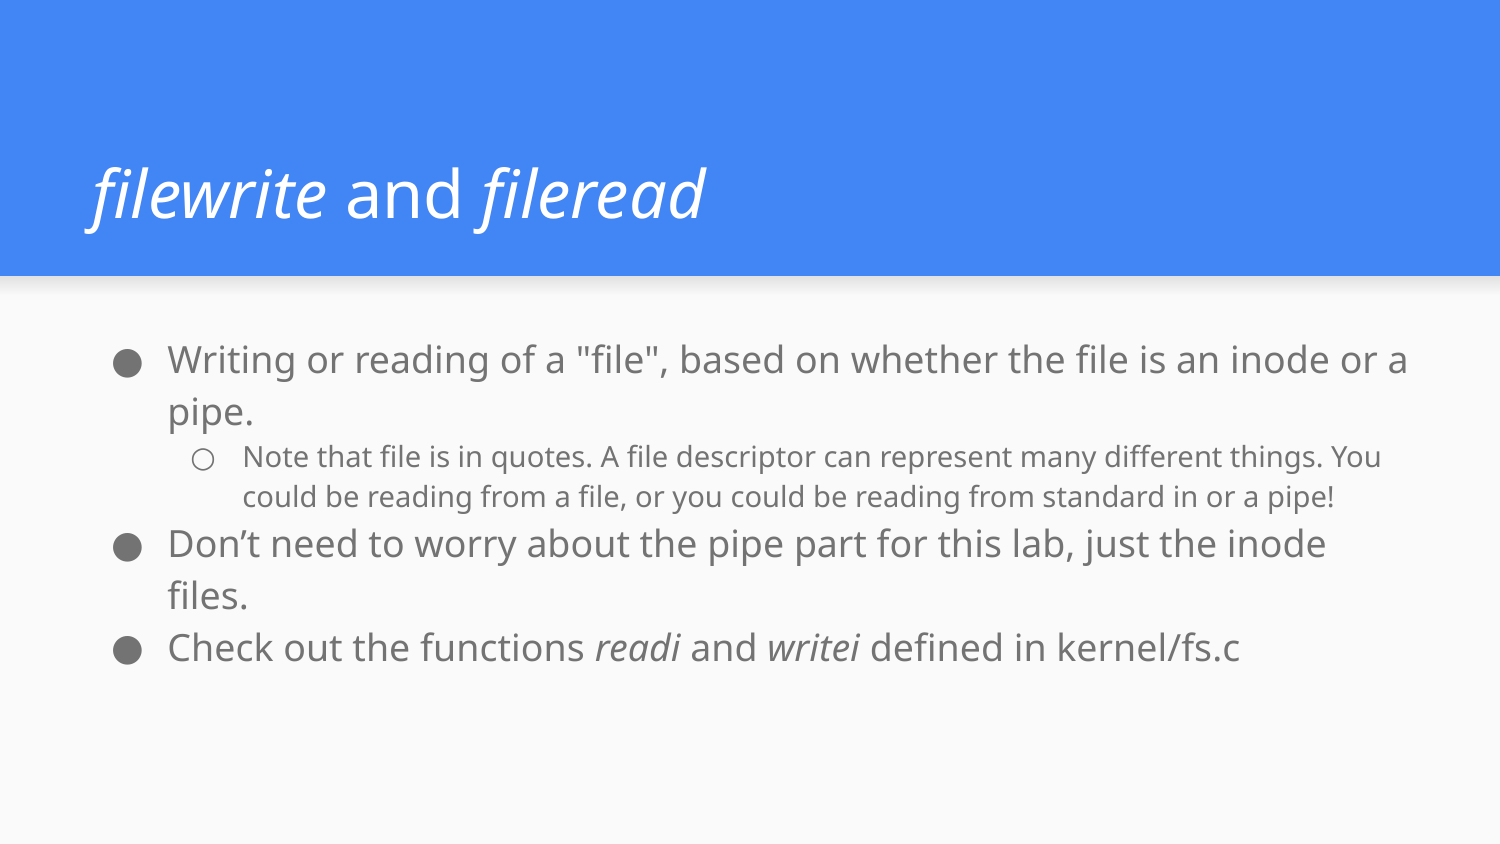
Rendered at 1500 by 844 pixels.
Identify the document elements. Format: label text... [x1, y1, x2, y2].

list Writing or reading of a "file", based on whether the file is an inode or a pipe. Note that file is in quotes. A file descriptor can represent many different things. You could be reading from a file, or you could be reading from standard in or a pipe! Don’t need to worry about the pipe part for this lab, just the inode files. Check out the functions readi and writei defined in kernel/fs.c [77, 314, 1427, 760]
title filewrite and fileread [77, 121, 1427, 248]
